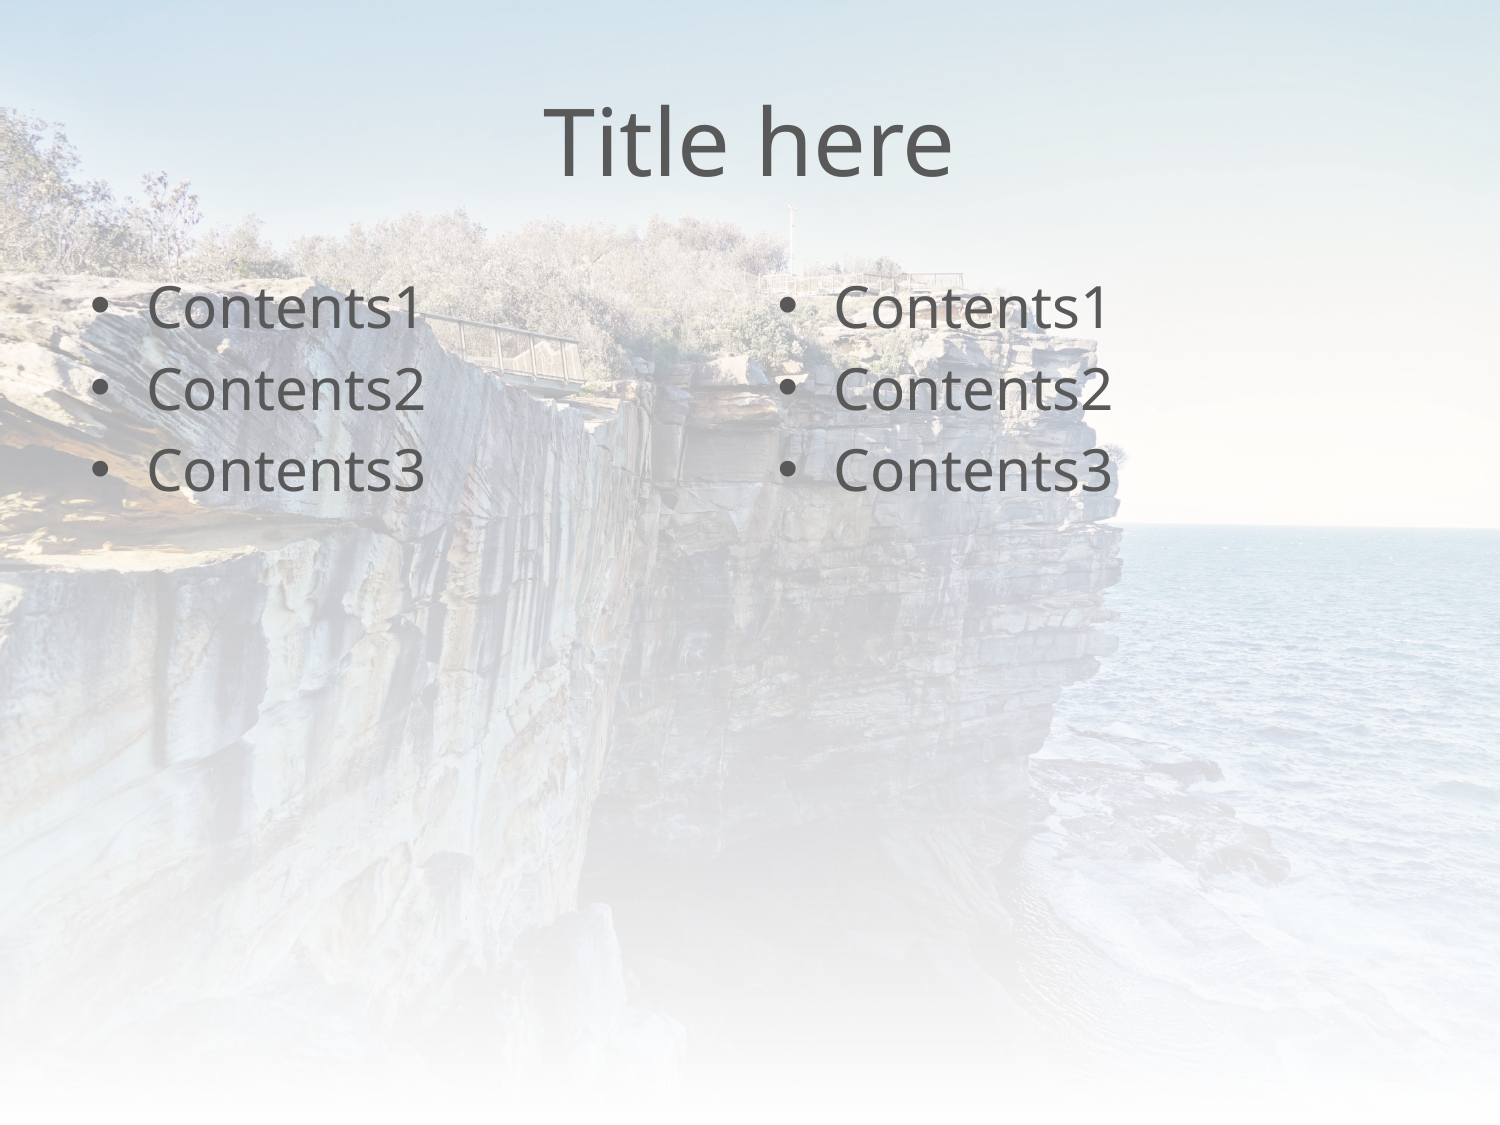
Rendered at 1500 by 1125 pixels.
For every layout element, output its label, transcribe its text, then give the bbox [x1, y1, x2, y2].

title Title here [75, 45, 1425, 233]
list Contents1 Contents2 Contents3 [75, 262, 738, 1005]
text_box [0, 0, 1500, 1125]
list Contents1 Contents2 Contents3 [762, 262, 1425, 1005]
